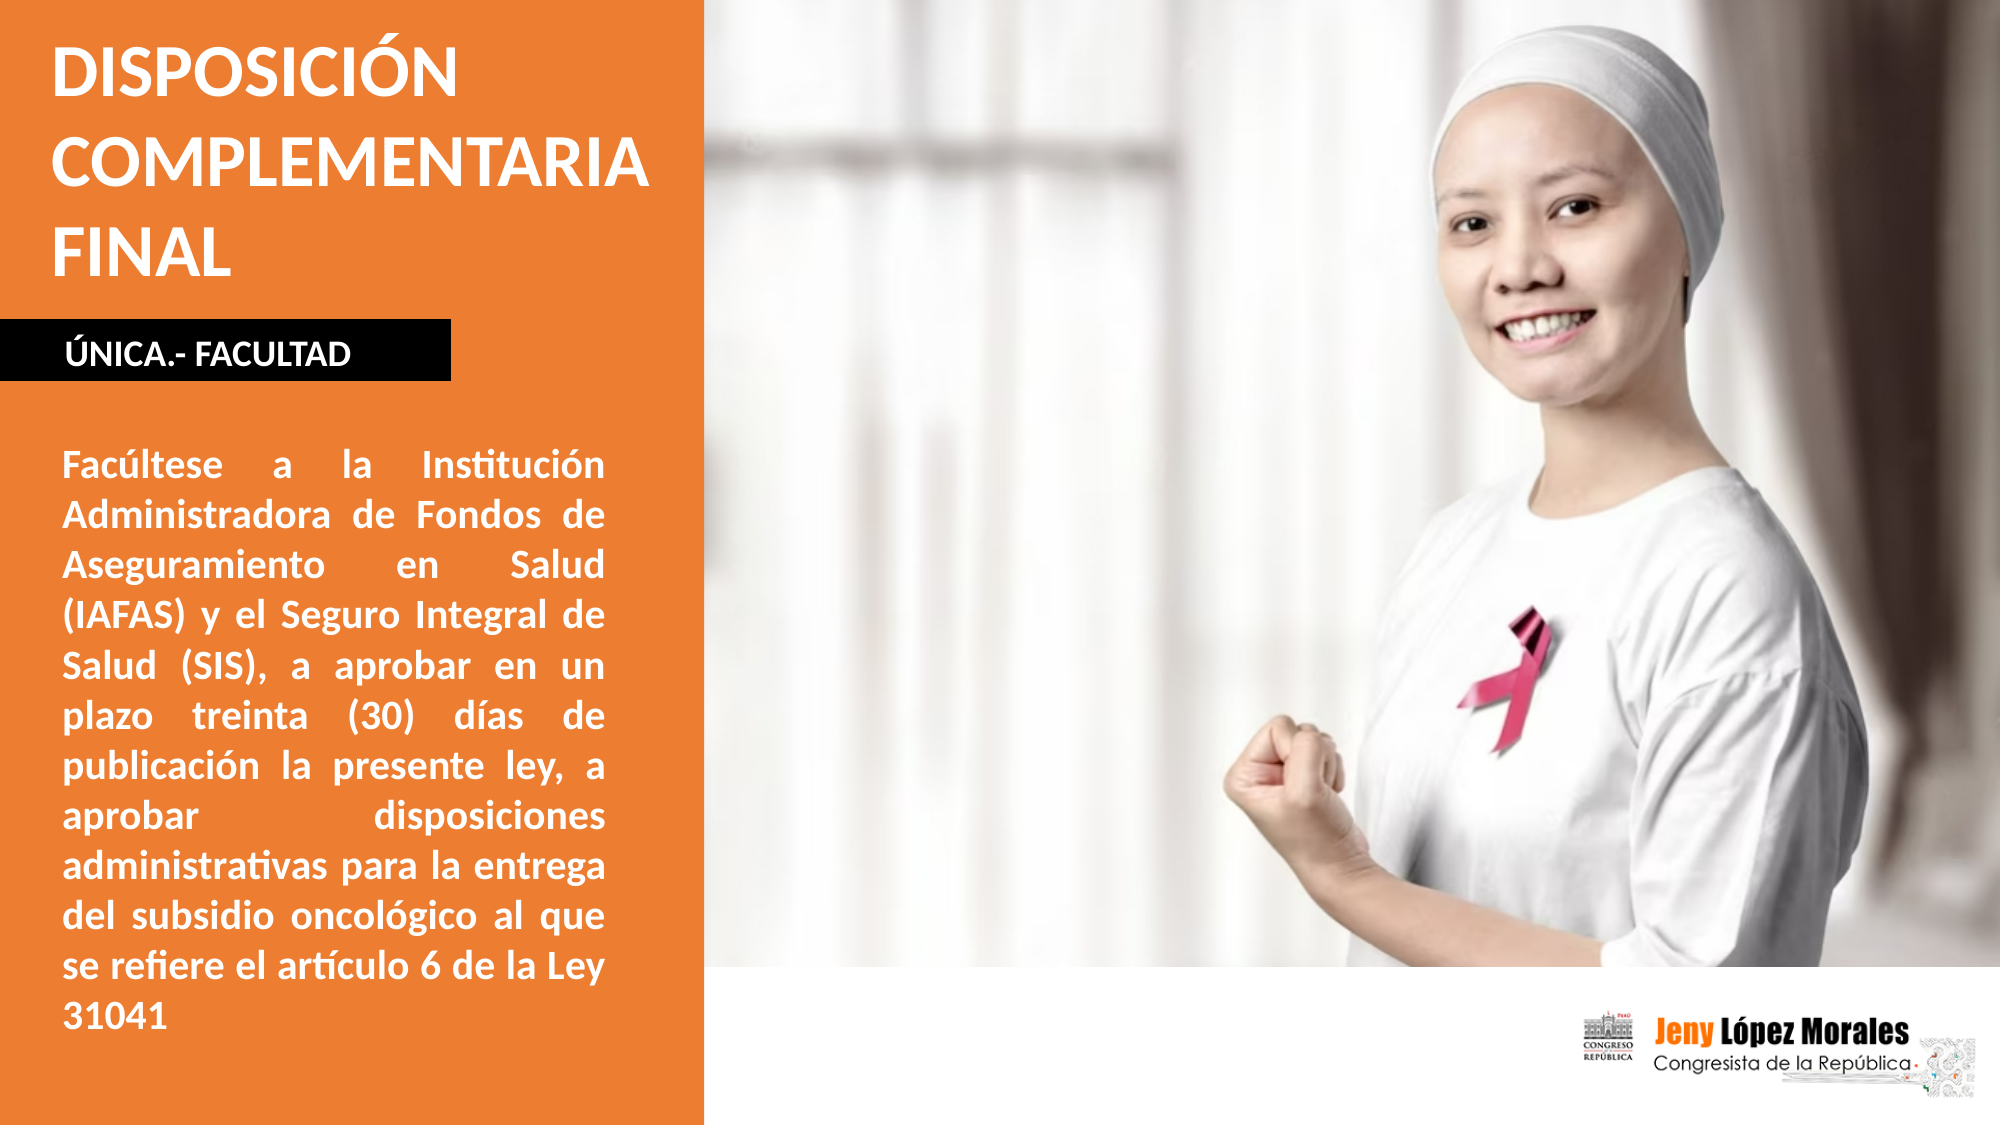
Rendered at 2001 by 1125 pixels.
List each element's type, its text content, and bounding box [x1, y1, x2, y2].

text_box [0, 319, 451, 381]
text_box DISPOSICIÓN COMPLEMENTARIA FINAL [36, 14, 506, 300]
text_box Facúltese a la Institución Administradora de Fondos de Aseguramiento en Salud (IAFAS) y el Seguro Integral de Salud (SIS), a aprobar en un plazo treinta (30) días de publicación la presente ley, a aprobar disposiciones administrativas para la entrega del subsidio oncológico al que se refiere el artículo 6 de la Ley 31041 [47, 429, 621, 1045]
picture [506, 0, 2000, 967]
text_box [0, 0, 705, 1125]
picture [1575, 997, 1984, 1105]
text_box ÚNICA.- FACULTAD [49, 321, 367, 382]
